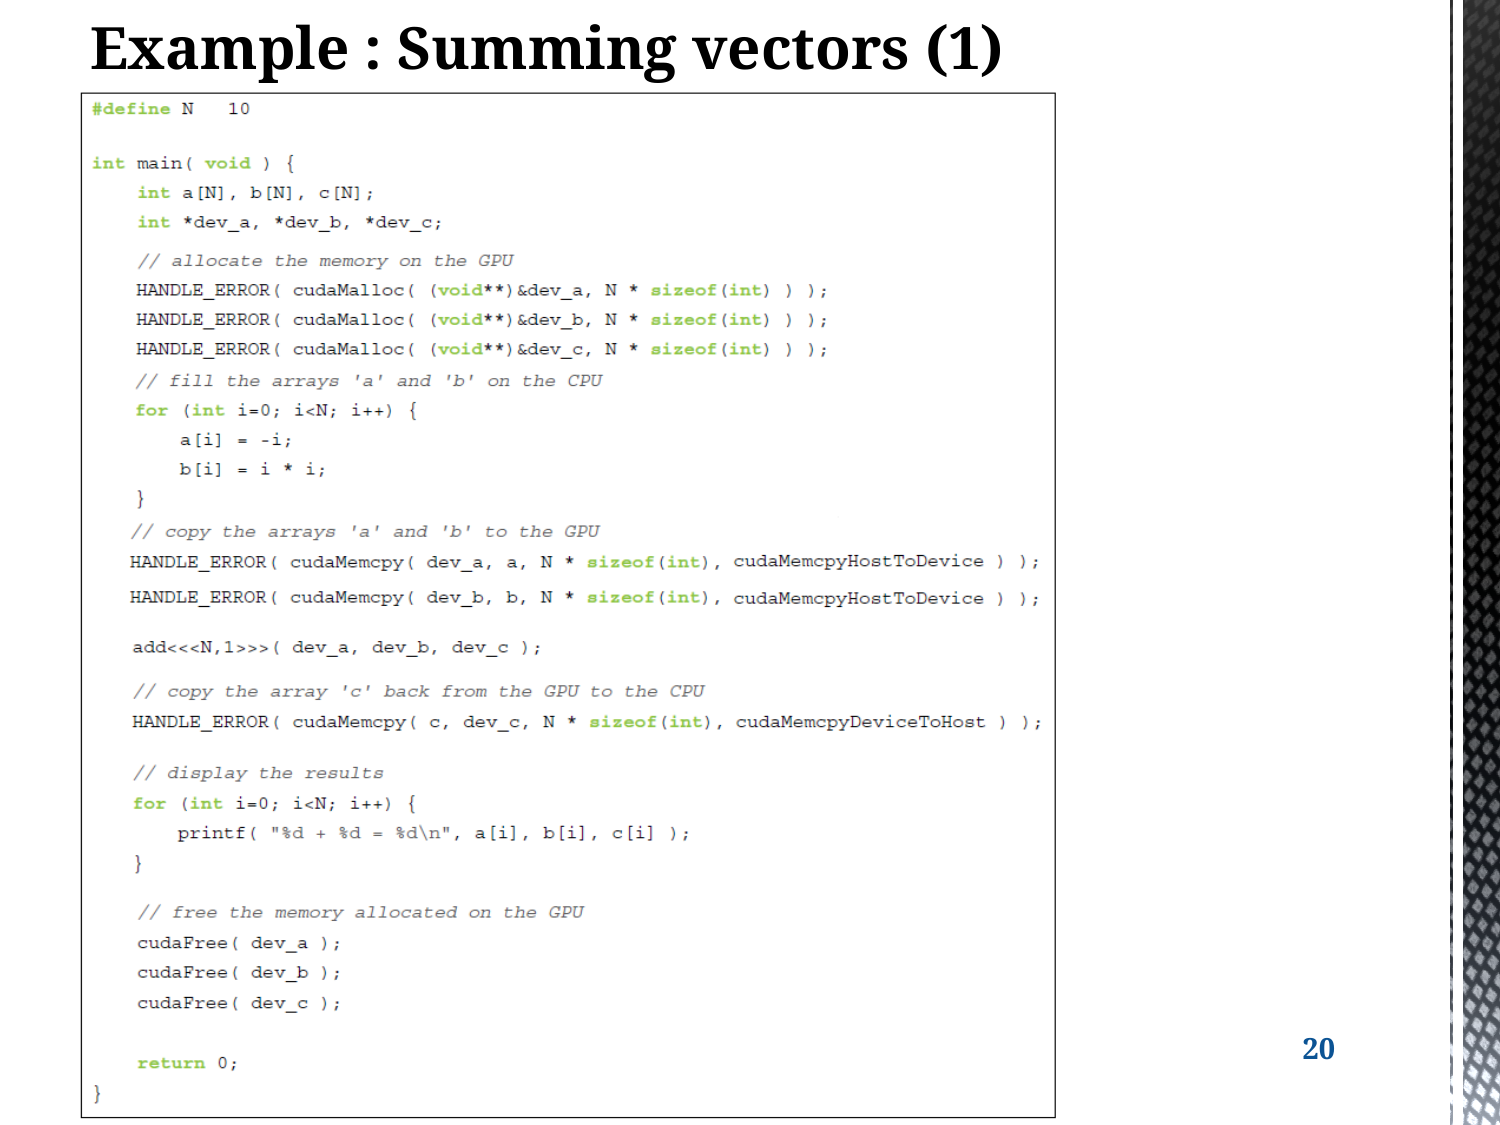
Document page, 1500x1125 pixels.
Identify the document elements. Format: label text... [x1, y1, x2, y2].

title Example : Summing vectors (1) [75, 0, 1425, 93]
slide_number 20 [1275, 1025, 1363, 1075]
picture [1447, 0, 1500, 1125]
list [74, 87, 1063, 1125]
